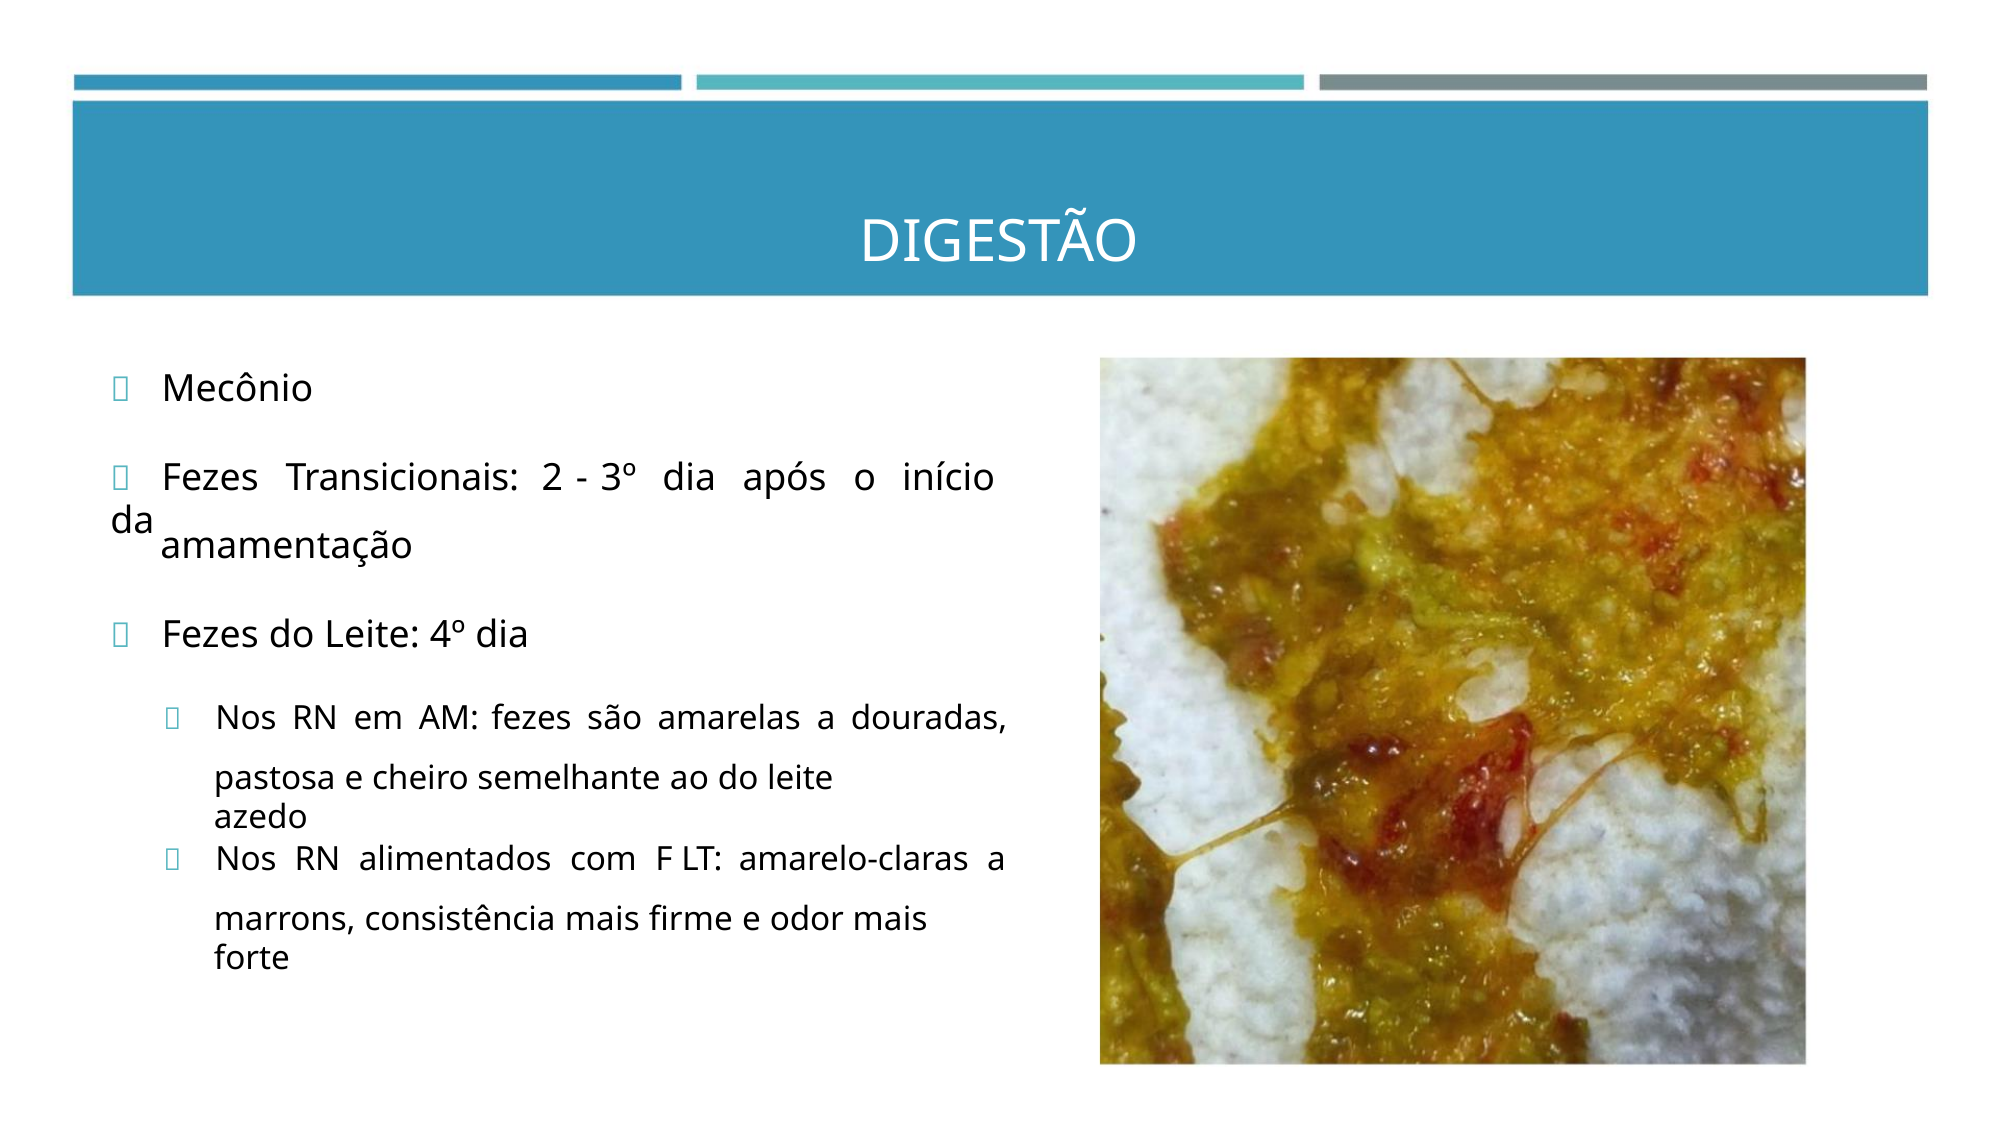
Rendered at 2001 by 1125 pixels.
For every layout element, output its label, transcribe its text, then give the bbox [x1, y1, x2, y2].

text_box  Mecônio [110, 365, 349, 410]
text_box pastosa e cheiro semelhante ao do leite azedo [213, 757, 934, 836]
text_box  Nos RN alimentados com F LT: amarelo-claras a [163, 837, 1022, 877]
text_box [0, 0, 2000, 1125]
text_box amamentação [160, 522, 426, 566]
text_box marrons, consistência mais firme e odor mais forte [213, 897, 1005, 976]
text_box  Nos RN em AM: fezes são amarelas a douradas, [163, 697, 1026, 737]
text_box  Fezes do Leite: 4º dia [110, 611, 536, 655]
text_box DIGESTÃO [859, 205, 1229, 274]
text_box  Fezes Transicionais: 2-3º dia após o início da [110, 454, 1029, 542]
